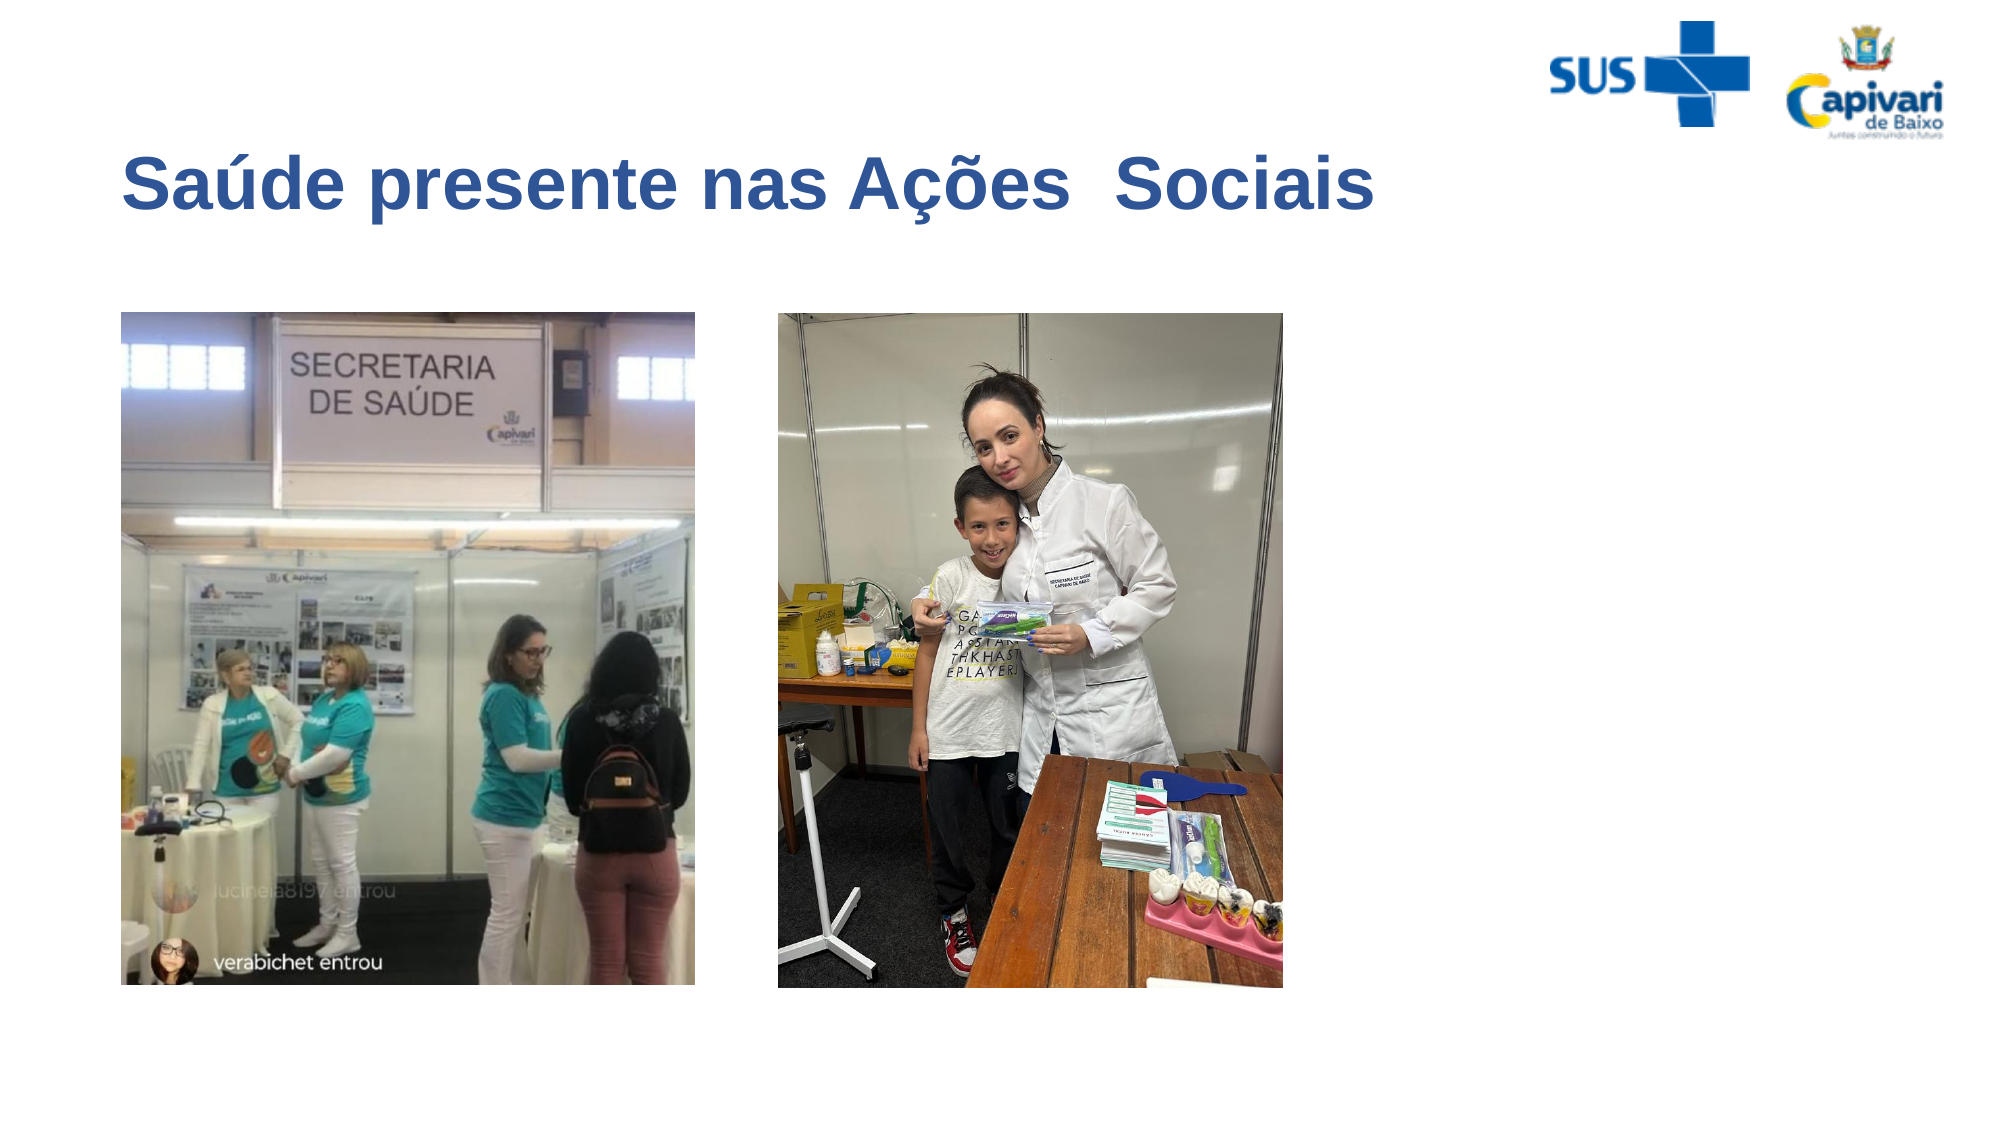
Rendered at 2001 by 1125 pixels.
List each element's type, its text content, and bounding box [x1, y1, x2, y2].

picture [120, 312, 695, 985]
picture [778, 312, 1284, 988]
text_box Saúde presente nas Ações Sociais [86, 126, 1433, 232]
picture [1759, 0, 1972, 186]
picture [1549, 21, 1750, 127]
